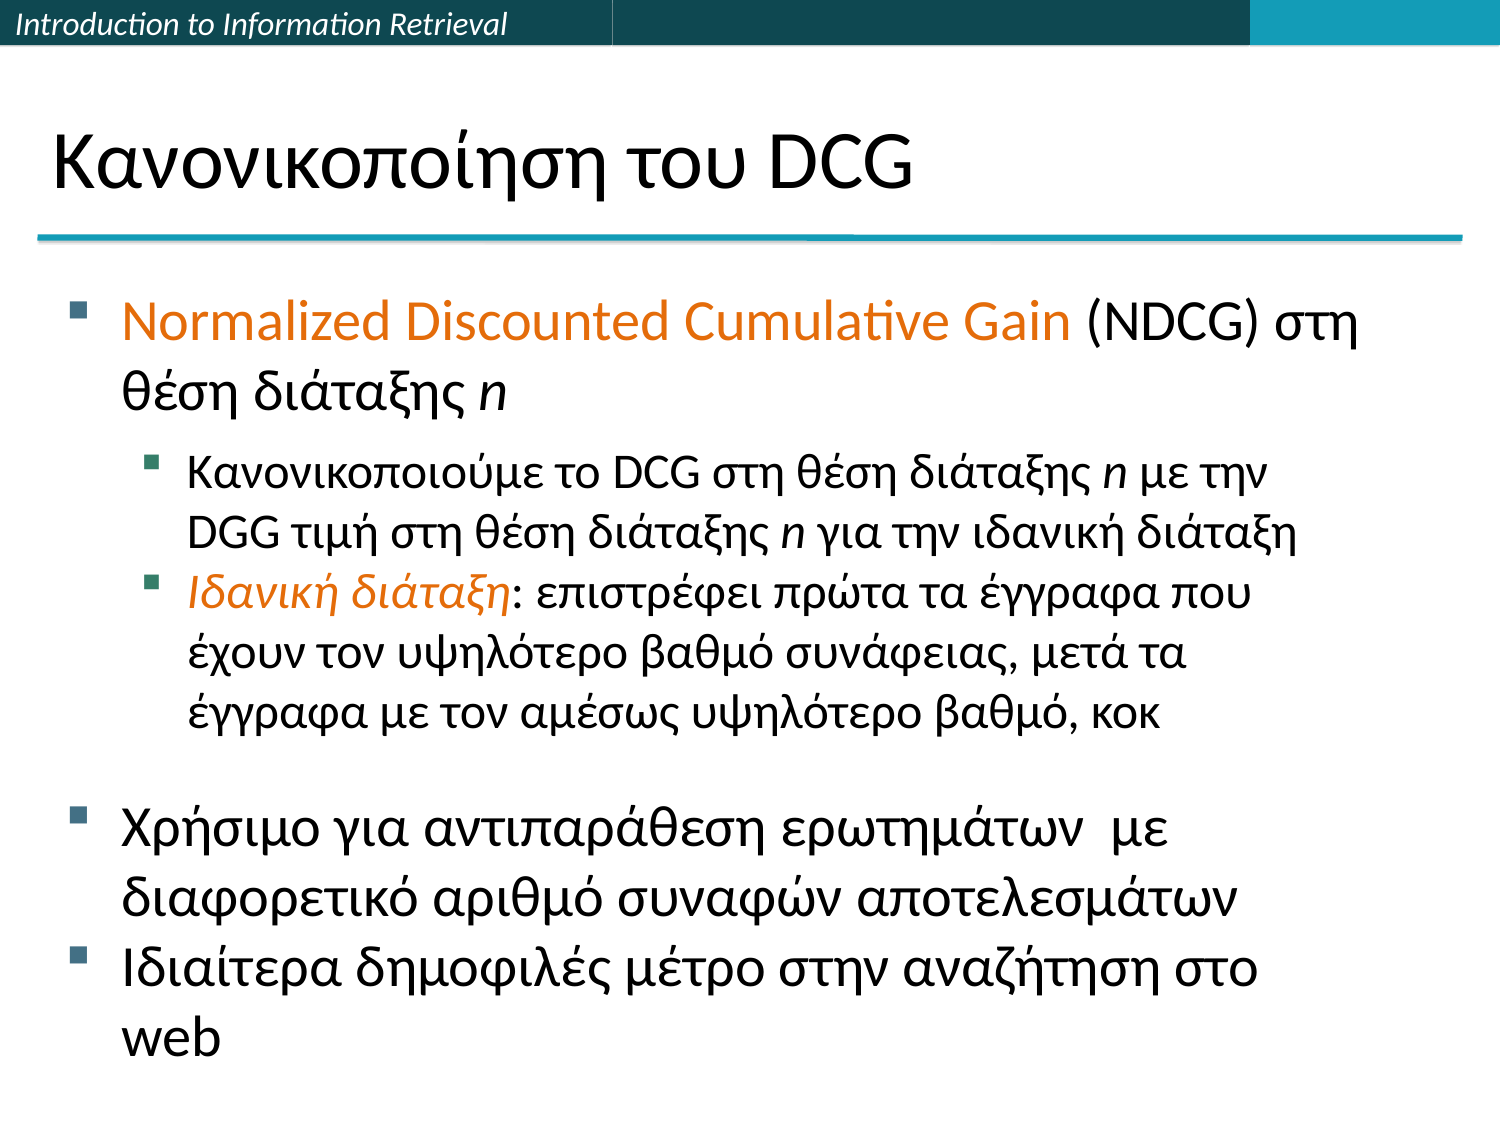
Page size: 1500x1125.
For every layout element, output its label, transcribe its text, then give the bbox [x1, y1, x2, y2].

list Normalized Discounted Cumulative Gain (NDCG) στη θέση διάταξης n Κανονικοποιούμε το DCG στη θέση διάταξης n με την DGG τιμή στη θέση διάταξης n για την ιδανική διάταξη Ιδανική διάταξη: επιστρέφει πρώτα τα έγγραφα που έχουν τον υψηλότερο βαθμό συνάφειας, μετά τα έγγραφα με τον αμέσως υψηλότερο βαθμό, κοκ Χρήσιμο για αντιπαράθεση ερωτημάτων με διαφορετικό αριθμό συναφών αποτελεσμάτων Ιδιαίτερα δημοφιλές μέτρο στην αναζήτηση στο web [49, 274, 1388, 1001]
title Κανονικοποίηση του DCG [0, 37, 1426, 213]
